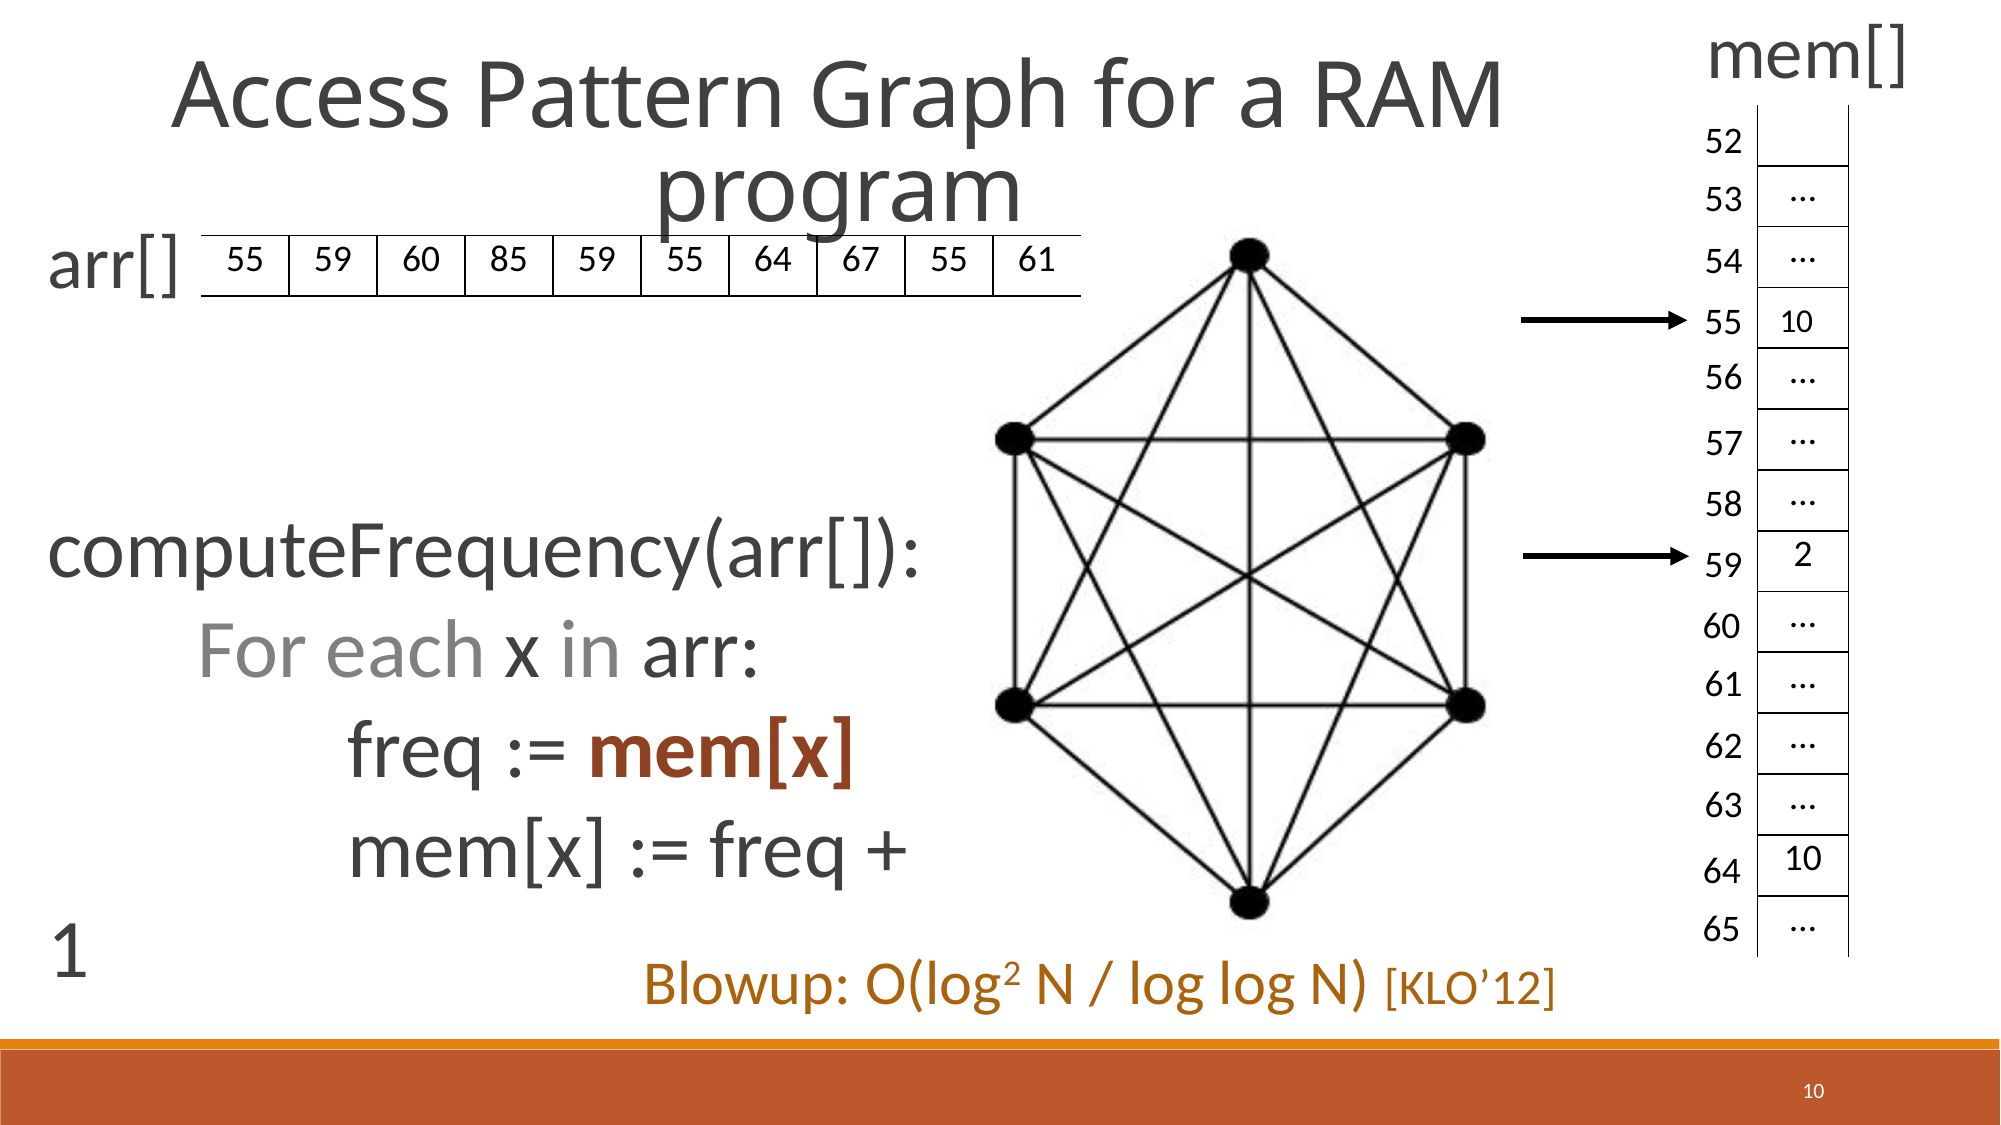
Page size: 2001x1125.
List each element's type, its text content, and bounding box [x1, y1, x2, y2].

table_header 55 [201, 236, 288, 295]
text_box arr[] [32, 205, 198, 311]
table_cell … [1758, 592, 1848, 651]
text_box 52 [1689, 108, 1758, 169]
table_header 55 [642, 236, 728, 295]
text_box 63 [1689, 772, 1758, 832]
table_cell 2 [1758, 532, 1848, 591]
text_box 55 [1689, 289, 1758, 344]
text_box 64 [1688, 838, 1756, 896]
text_box 57 [1690, 410, 1759, 471]
table_cell 10 [1758, 836, 1848, 895]
table_cell … [1758, 775, 1848, 834]
table_cell … [1758, 349, 1848, 408]
table_header 61 [994, 236, 1081, 295]
table_header 64 [730, 236, 816, 295]
text_box 65 [1687, 896, 1756, 957]
text_box 10 [1764, 291, 1841, 347]
table_header [1758, 105, 1848, 165]
table_cell … [1758, 471, 1848, 530]
text_box 58 [1689, 471, 1758, 532]
table_header 85 [466, 236, 552, 295]
table_header 59 [554, 236, 640, 295]
table_cell … [1758, 167, 1848, 226]
slide_number 10 [1624, 1059, 1840, 1120]
text_box mem[] [1691, 0, 1925, 101]
table_header 67 [818, 236, 904, 295]
text_box 59 [1689, 532, 1758, 592]
text_box 54 [1689, 228, 1758, 289]
text_box Access Pattern Graph for a RAM program [14, 45, 1664, 284]
table_cell … [1758, 897, 1848, 957]
text_box computeFrequency(arr[]): For each x in arr: freq := mem[x] mem[x] := freq + 1 [32, 486, 966, 1002]
table_cell … [1759, 410, 1848, 469]
text_box 62 [1689, 714, 1758, 772]
text_box 61 [1689, 651, 1758, 711]
table_header 59 [290, 236, 376, 295]
table_header 60 [378, 236, 464, 295]
table_cell 9 [1758, 288, 1848, 347]
table_cell … [1758, 714, 1848, 773]
text_box 53 [1689, 169, 1758, 227]
text_box Blowup: O(log2 N / log log N) [KLO’12] [628, 934, 1572, 1025]
table_cell … [1758, 227, 1848, 287]
table_header 55 [906, 236, 992, 295]
picture [880, 284, 1593, 934]
text_box 60 [1687, 593, 1756, 654]
text_box 56 [1689, 344, 1758, 405]
table_cell … [1758, 653, 1848, 712]
